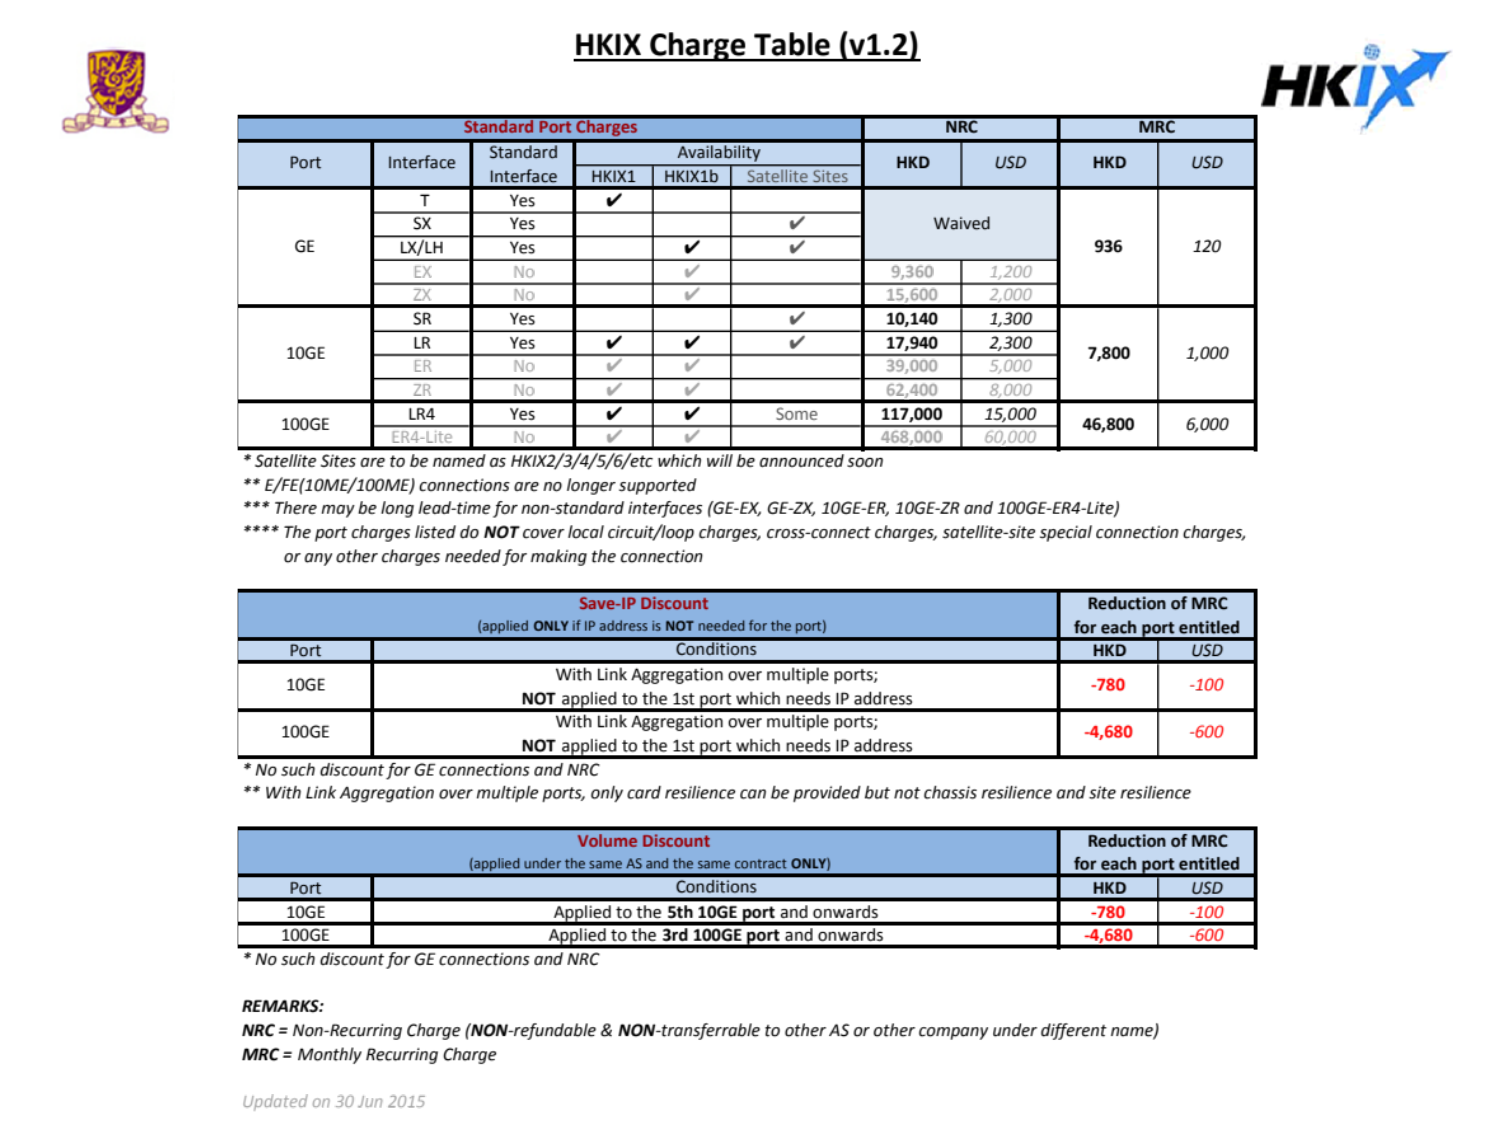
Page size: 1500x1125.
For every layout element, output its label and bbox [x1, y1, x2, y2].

text_box [237, 12, 1500, 1113]
picture [50, 24, 175, 145]
